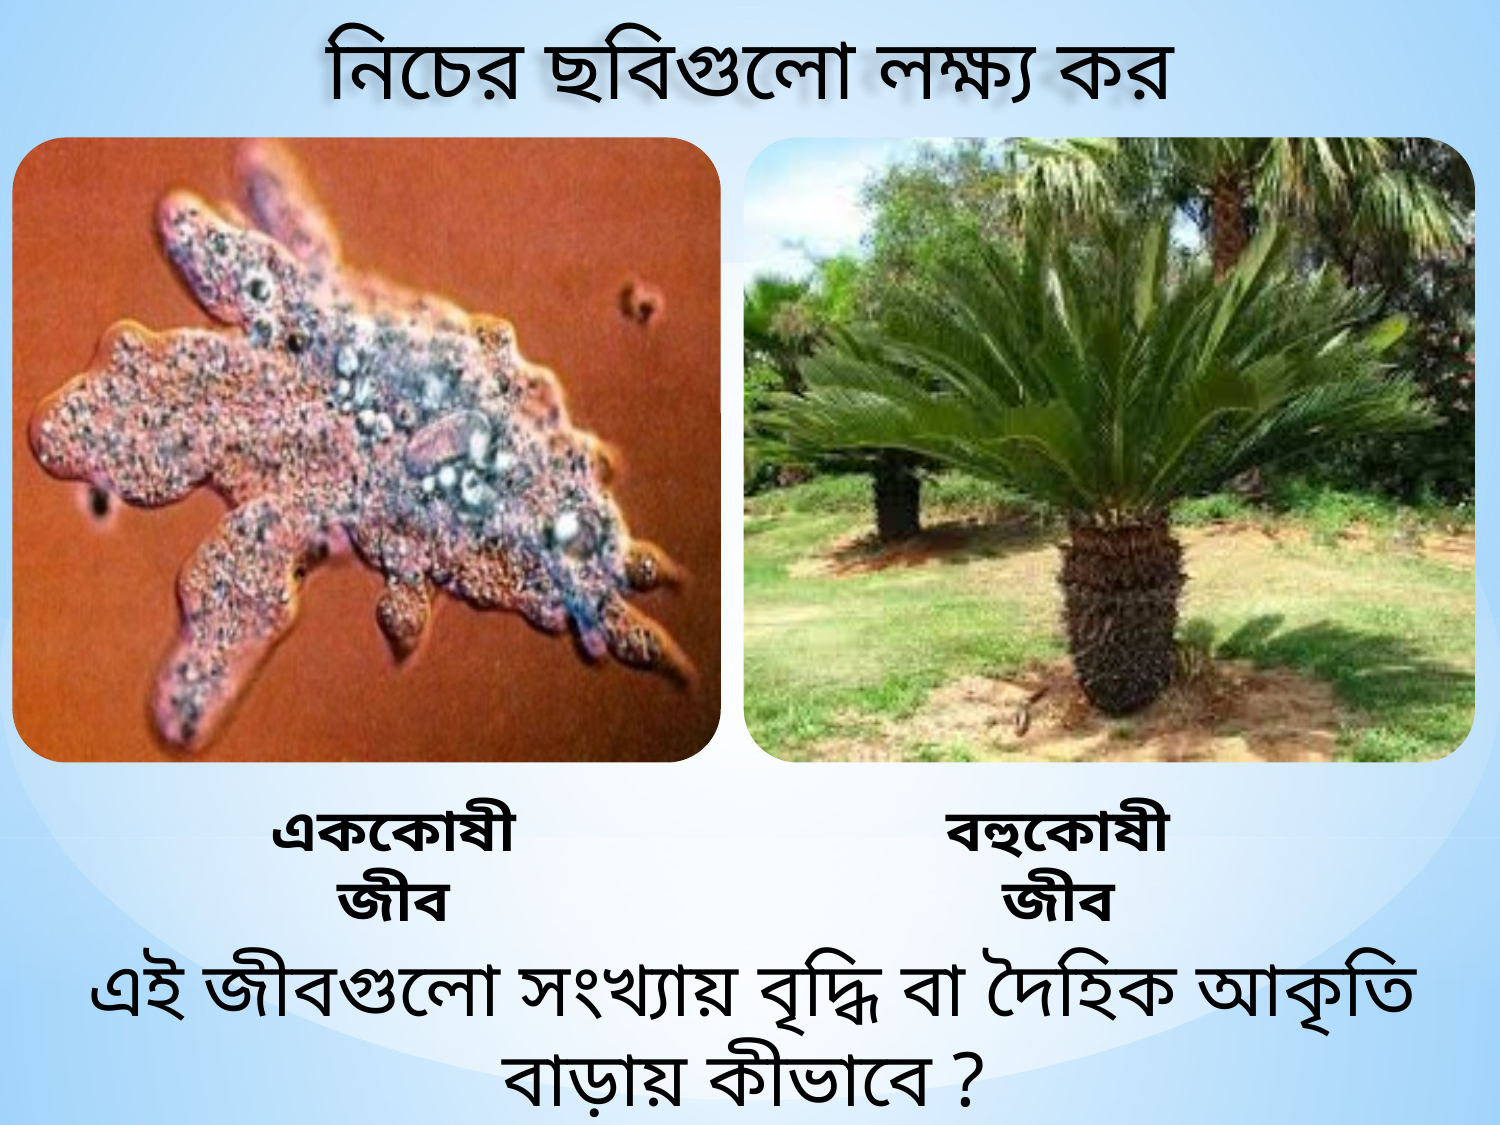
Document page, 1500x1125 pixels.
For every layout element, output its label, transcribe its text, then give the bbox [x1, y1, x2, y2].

picture [12, 137, 721, 763]
picture [743, 137, 1476, 763]
text_box বহুকোষী জীব [878, 785, 1239, 934]
text_box এই জীবগুলো সংখ্যায় বৃদ্ধি বা দৈহিক আকৃতি বাড়ায় কীভাবে ? [12, 934, 1475, 1125]
text_box নিচের ছবিগুলো লক্ষ্য কর [0, 8, 1500, 124]
text_box এককোষী জীব [237, 785, 550, 934]
